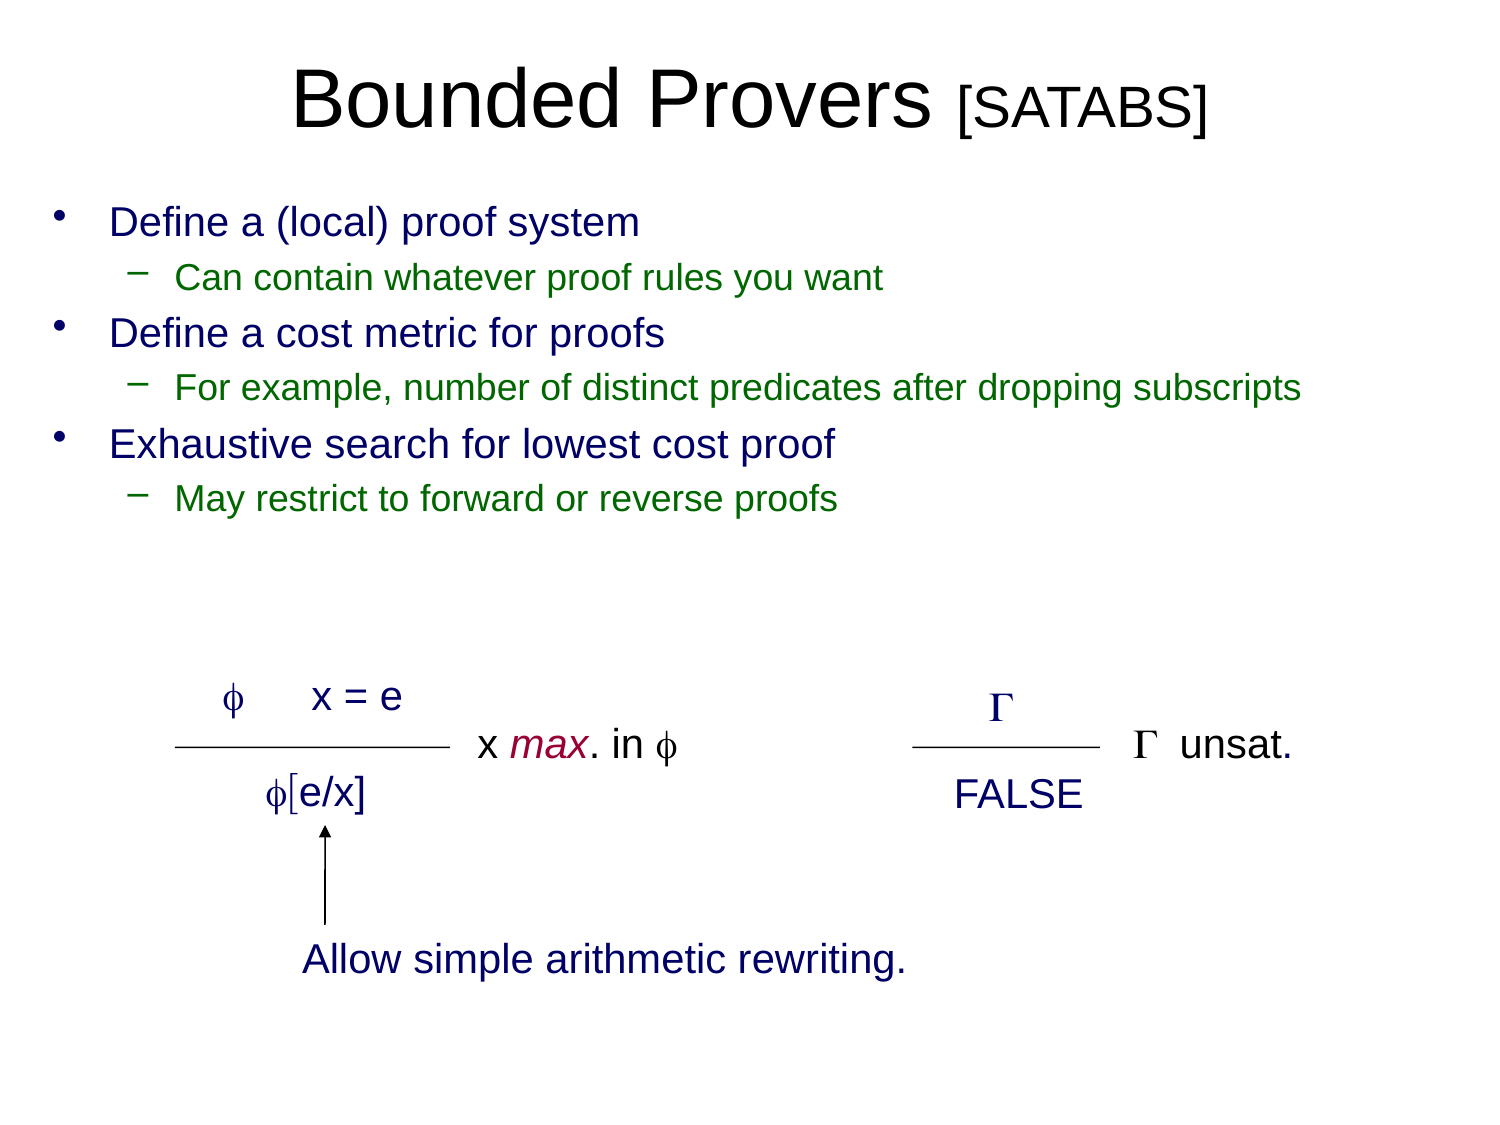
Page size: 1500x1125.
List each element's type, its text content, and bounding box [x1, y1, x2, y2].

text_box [287, 824, 923, 991]
text_box x max. in  [462, 709, 693, 775]
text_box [912, 672, 1303, 826]
list Define a (local) proof system Can contain whatever proof rules you want Define a cost metric for proofs For example, number of distinct predicates after dropping subscripts Exhaustive search for lowest cost proof May restrict to forward or reverse proofs [37, 187, 1463, 1088]
title Bounded Provers [SATABS] [37, 24, 1463, 163]
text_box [174, 660, 451, 823]
